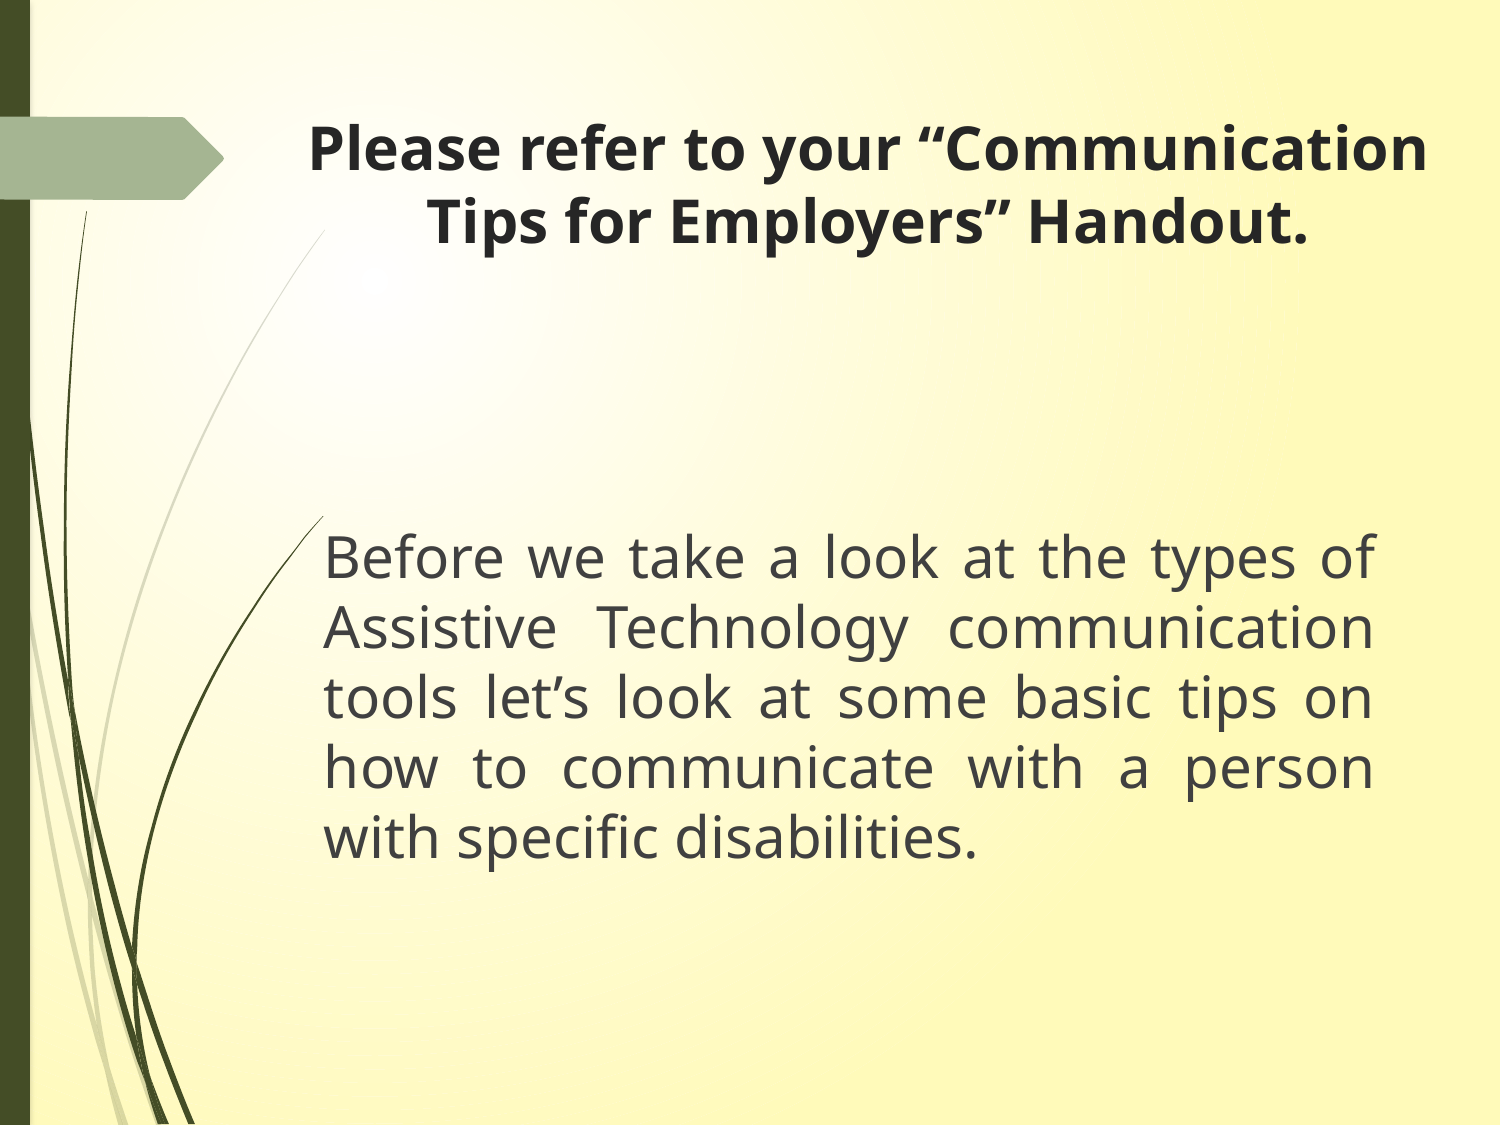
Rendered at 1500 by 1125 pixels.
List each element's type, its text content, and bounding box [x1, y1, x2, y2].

title Please refer to your “Communication Tips for Employers” Handout. [265, 102, 1472, 313]
list Before we take a look at the types of Assistive Technology communication tools let’s look at some basic tips on how to communicate with a person with specific disabilities. [309, 513, 1391, 917]
